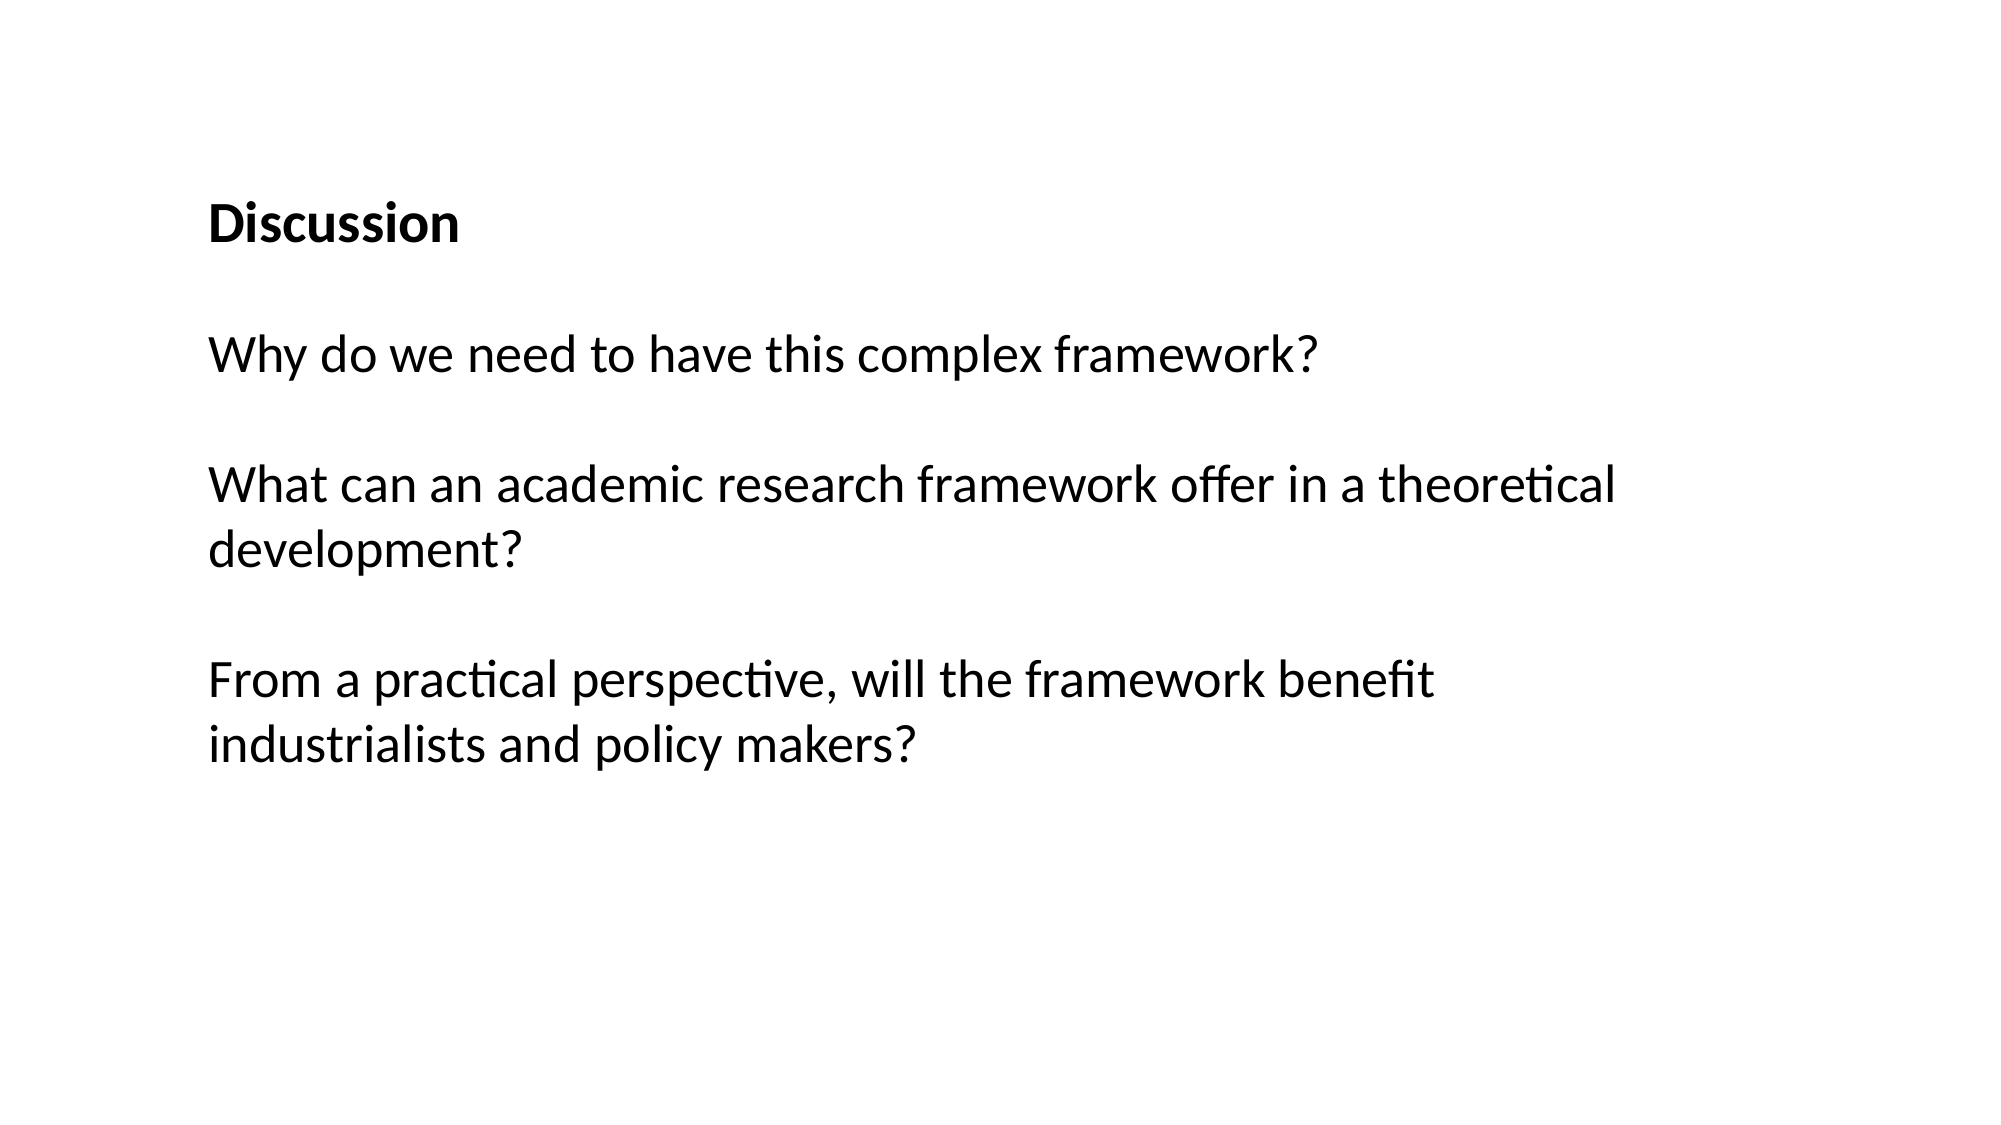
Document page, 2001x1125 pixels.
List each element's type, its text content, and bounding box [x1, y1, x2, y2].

text_box Discussion Why do we need to have this complex framework? What can an academic research framework offer in a theoretical development? From a practical perspective, will the framework benefit industrialists and policy makers? [193, 176, 1705, 781]
